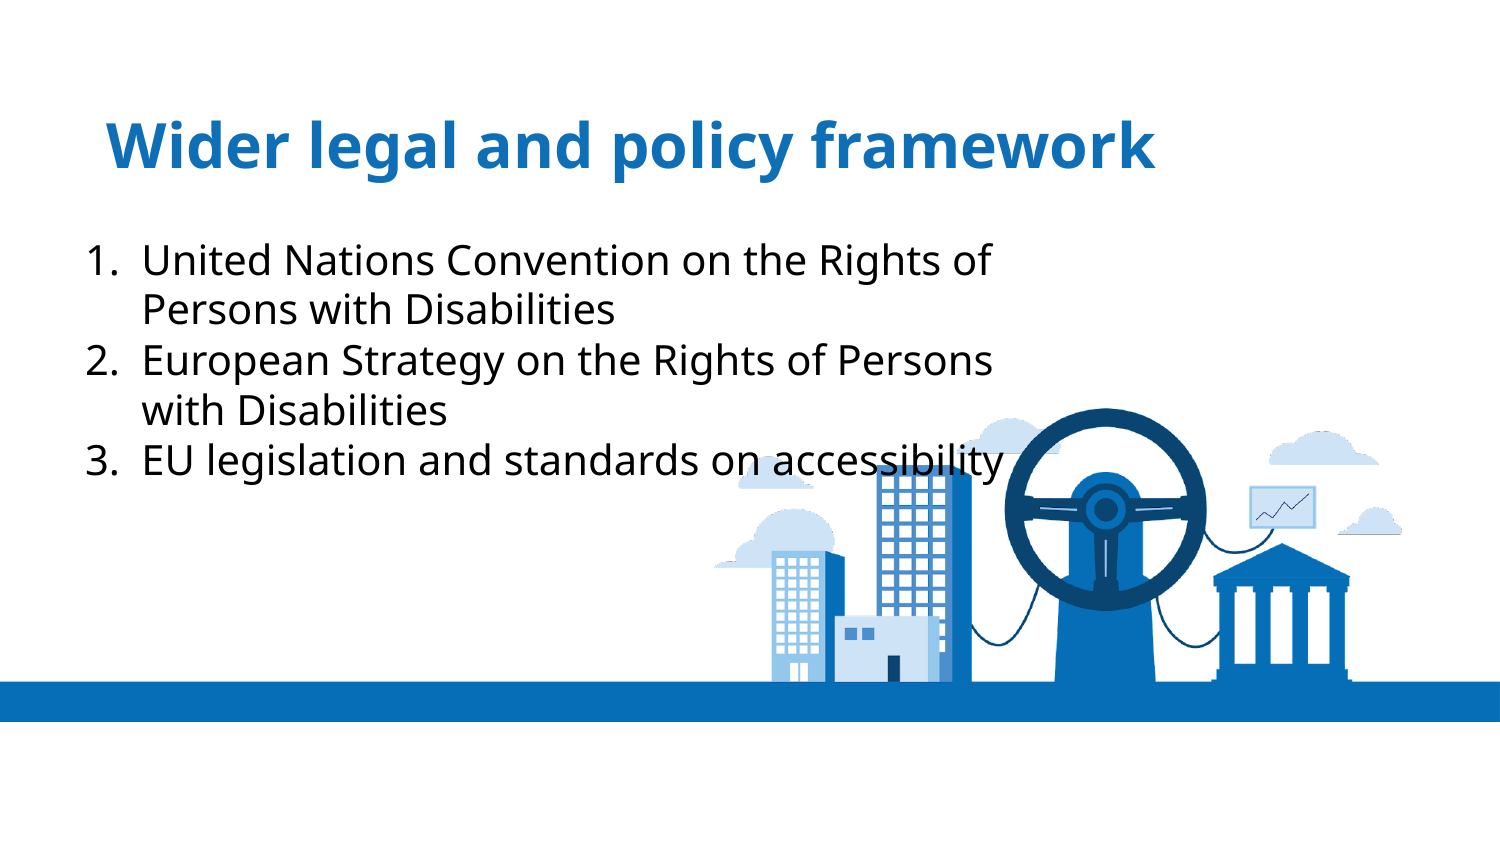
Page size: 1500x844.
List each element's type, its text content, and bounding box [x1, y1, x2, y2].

text_box United Nations Convention on the Rights of Persons with Disabilities European Strategy on the Rights of Persons with Disabilities EU legislation and standards on accessibility [70, 226, 1093, 394]
text_box Wider legal and policy framework [106, 96, 1446, 274]
picture [0, 395, 1500, 723]
